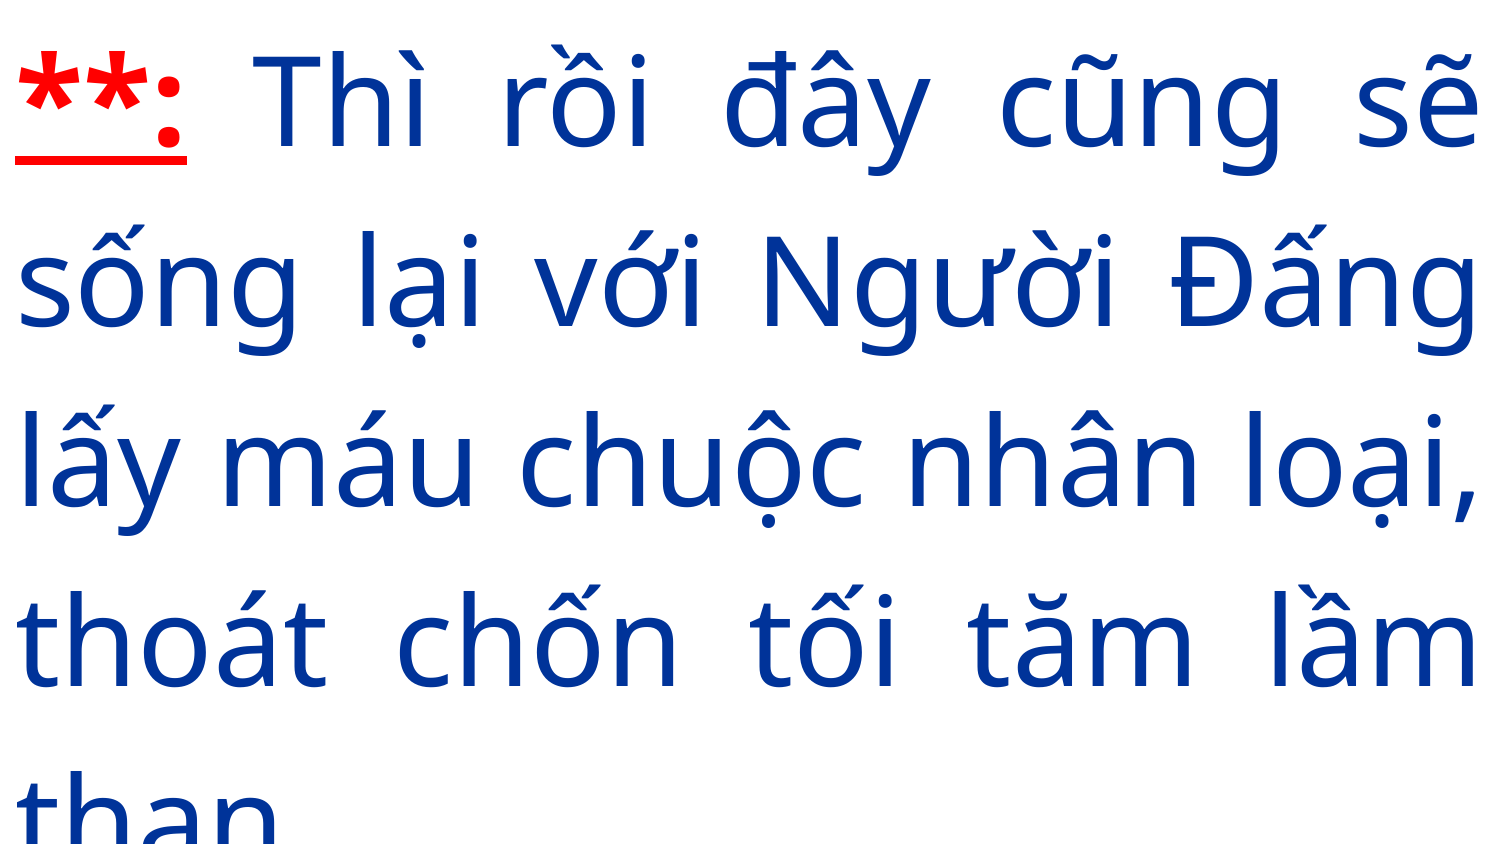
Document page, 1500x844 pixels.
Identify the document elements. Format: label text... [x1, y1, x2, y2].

subtitle **: Thì rồi đây cũng sẽ sống lại với Người Đấng lấy máu chuộc nhân loại, thoát chốn tối tăm lầm than. [0, 0, 1500, 829]
